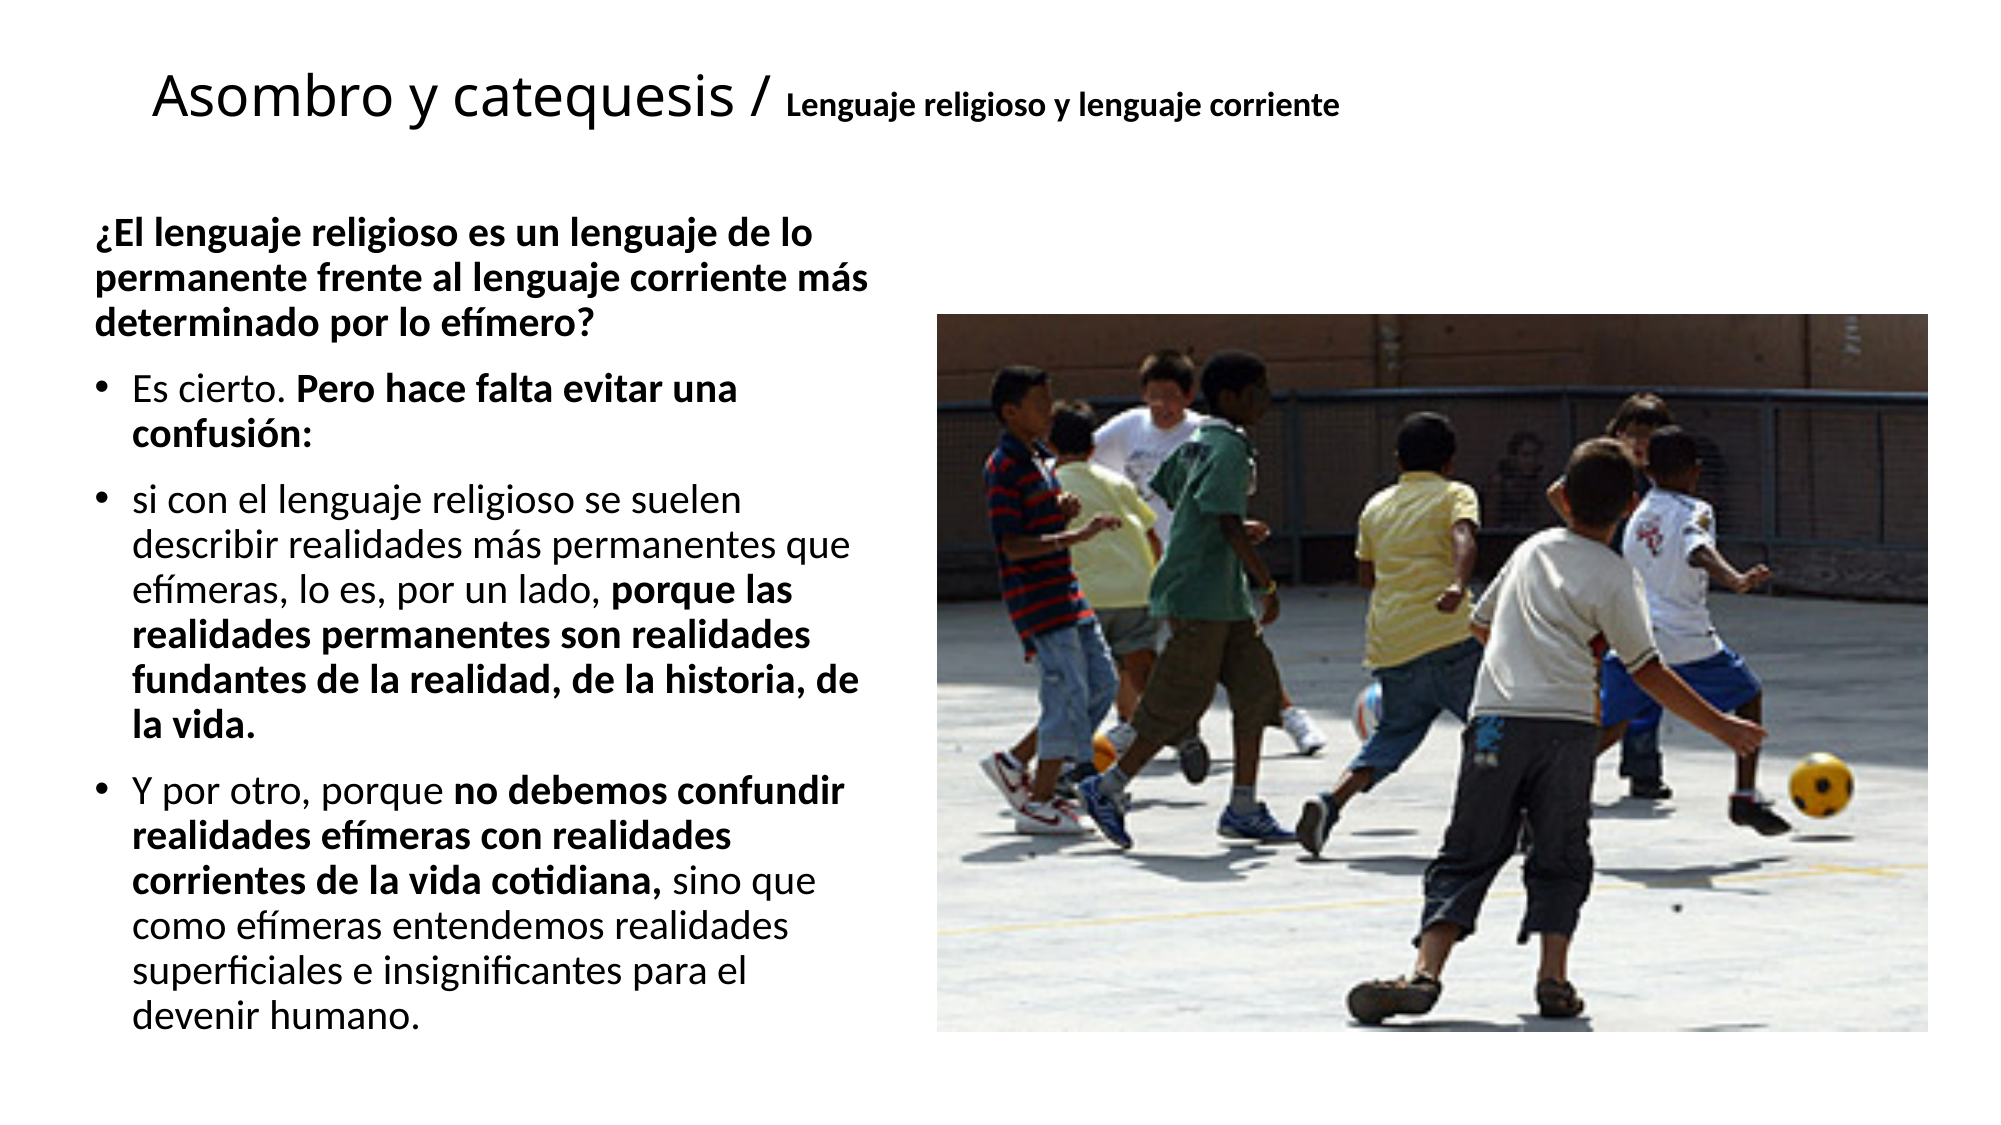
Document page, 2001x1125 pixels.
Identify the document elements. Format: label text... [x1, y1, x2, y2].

picture [936, 314, 1928, 1032]
list ¿El lenguaje religioso es un lenguaje de lo permanente frente al lenguaje corriente más determinado por lo efímero? Es cierto. Pero hace falta evitar una confusión: si con el lenguaje religioso se suelen describir realidades más permanentes que efímeras, lo es, por un lado, porque las realidades permanentes son realidades fundantes de la realidad, de la historia, de la vida. Y por otro, porque no debemos confundir realidades efímeras con realidades corrientes de la vida cotidiana, sino que como efímeras entendemos realidades superficiales e insignificantes para el devenir humano. [79, 203, 887, 1063]
title Asombro y catequesis / Lenguaje religioso y lenguaje corriente [137, 59, 1863, 137]
